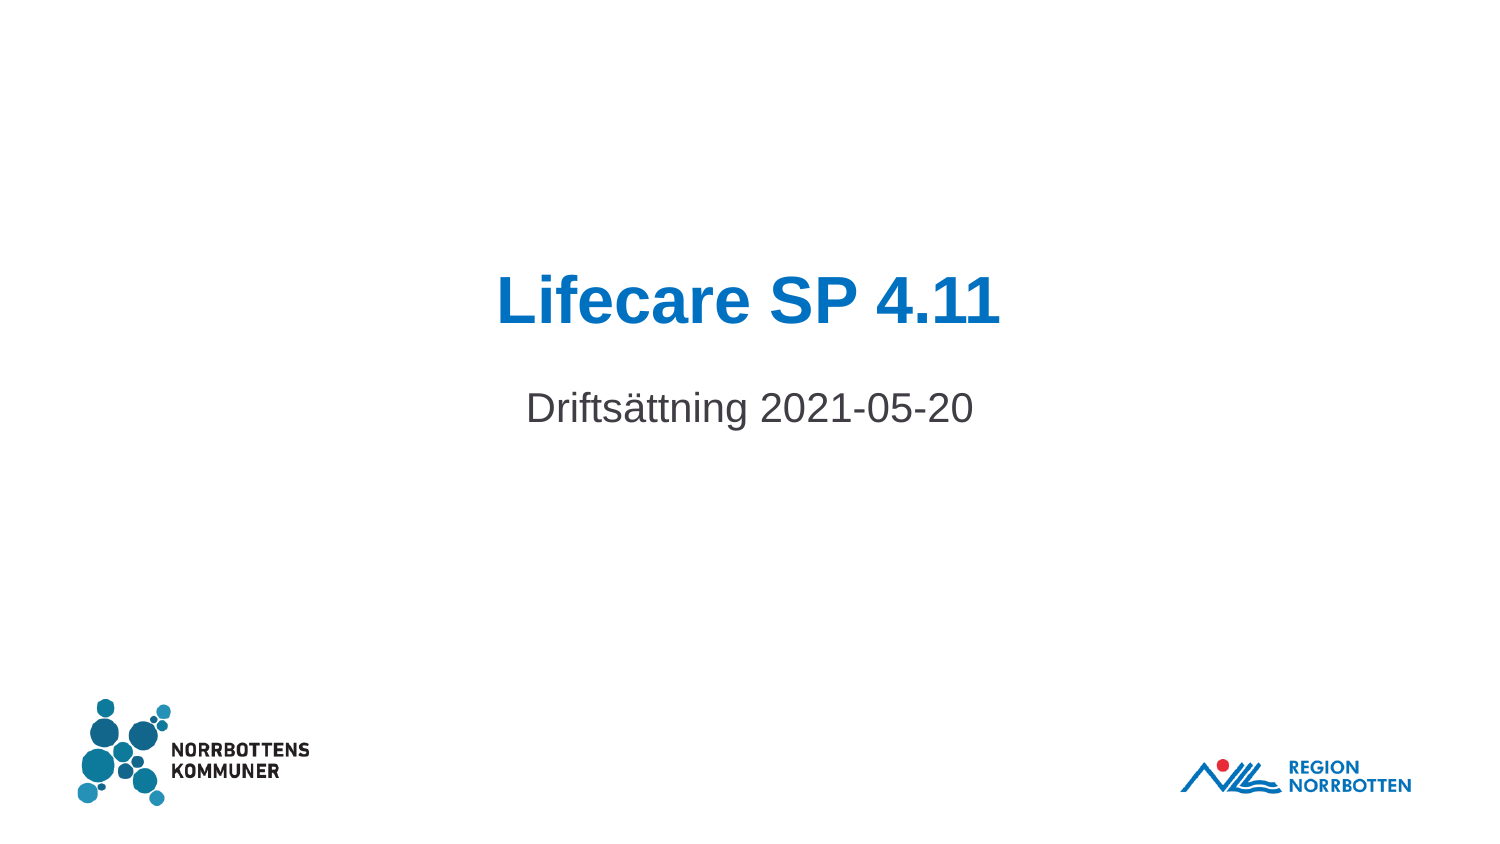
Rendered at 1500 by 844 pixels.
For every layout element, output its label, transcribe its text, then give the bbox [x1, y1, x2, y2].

list Driftsättning 2021-05-20 [216, 349, 1284, 462]
picture [1170, 749, 1423, 803]
picture [71, 691, 314, 812]
title Lifecare SP 4.11 [216, 177, 1283, 344]
